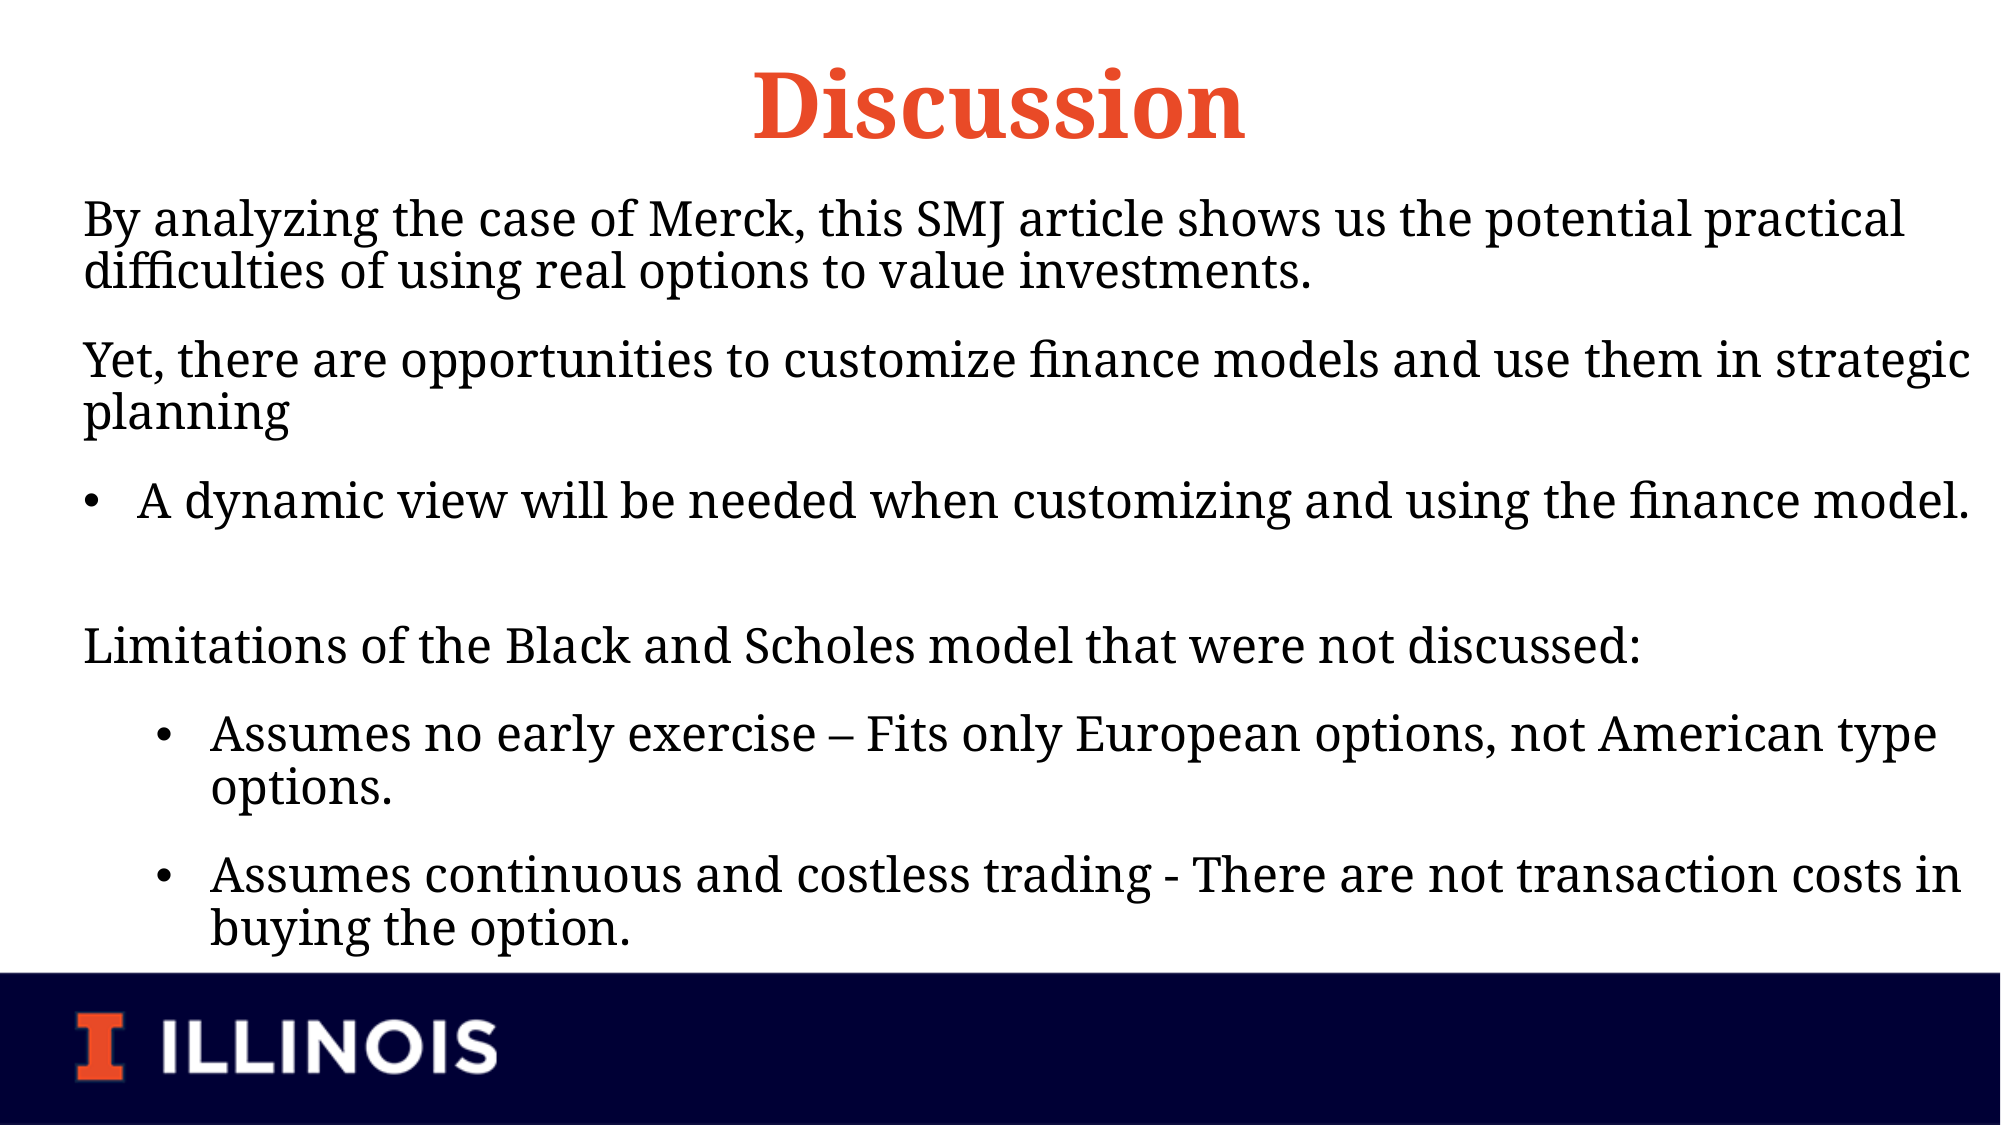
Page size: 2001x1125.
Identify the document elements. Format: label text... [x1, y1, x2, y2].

title Discussion [0, 42, 2000, 167]
list By analyzing the case of Merck, this SMJ article shows us the potential practical difficulties of using real options to value investments. Yet, there are opportunities to customize finance models and use them in strategic planning A dynamic view will be needed when customizing and using the finance model. Limitations of the Black and Scholes model that were not discussed: Assumes no early exercise – Fits only European options, not American type options. Assumes continuous and costless trading - There are not transaction costs in buying the option. [68, 186, 2000, 981]
picture [0, 0, 2001, 1125]
